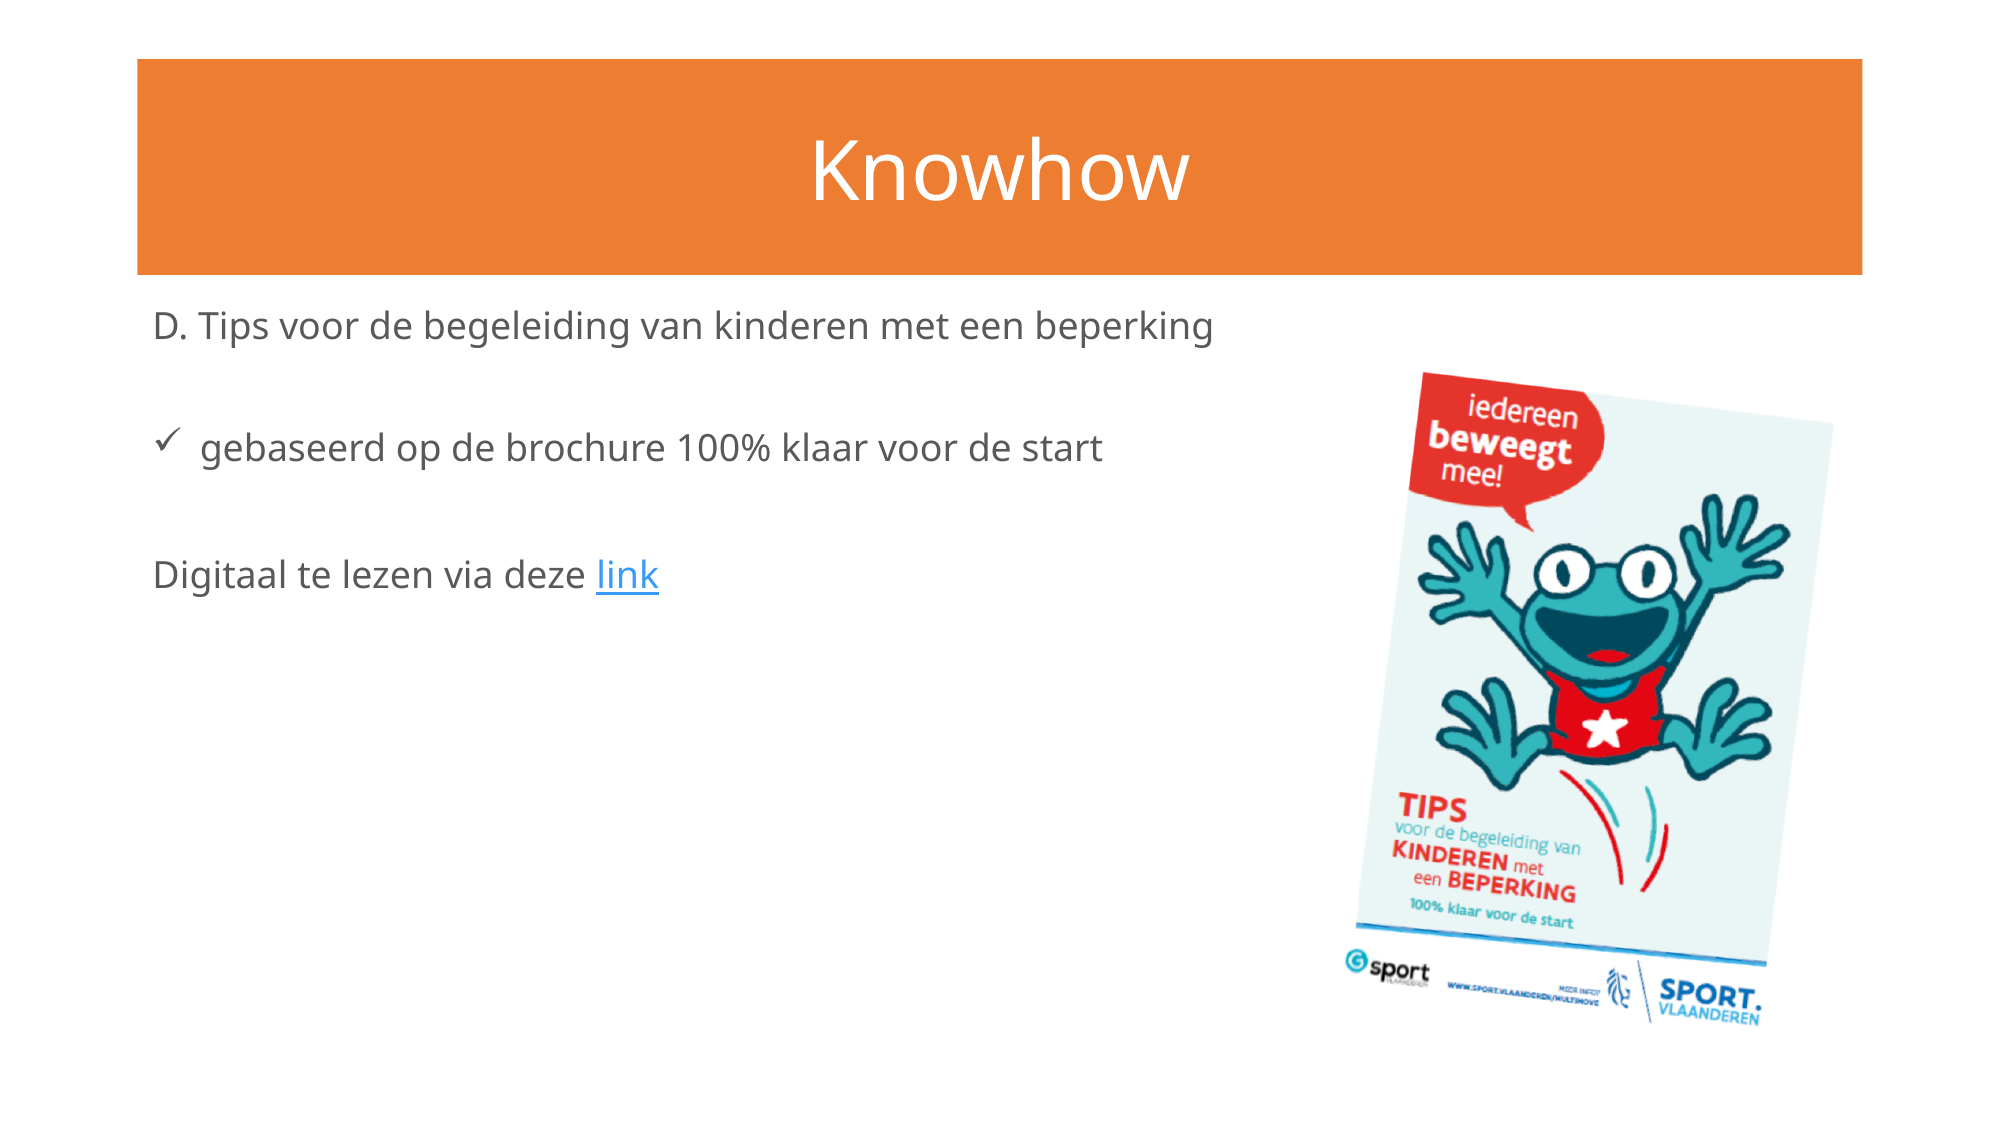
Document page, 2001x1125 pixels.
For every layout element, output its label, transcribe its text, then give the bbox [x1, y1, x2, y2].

list D. Tips voor de begeleiding van kinderen met een beperking gebaseerd op de brochure 100% klaar voor de start Digitaal te lezen via deze link [137, 299, 1863, 1014]
text_box Knowhow [136, 58, 1863, 276]
picture [1340, 371, 1837, 1035]
